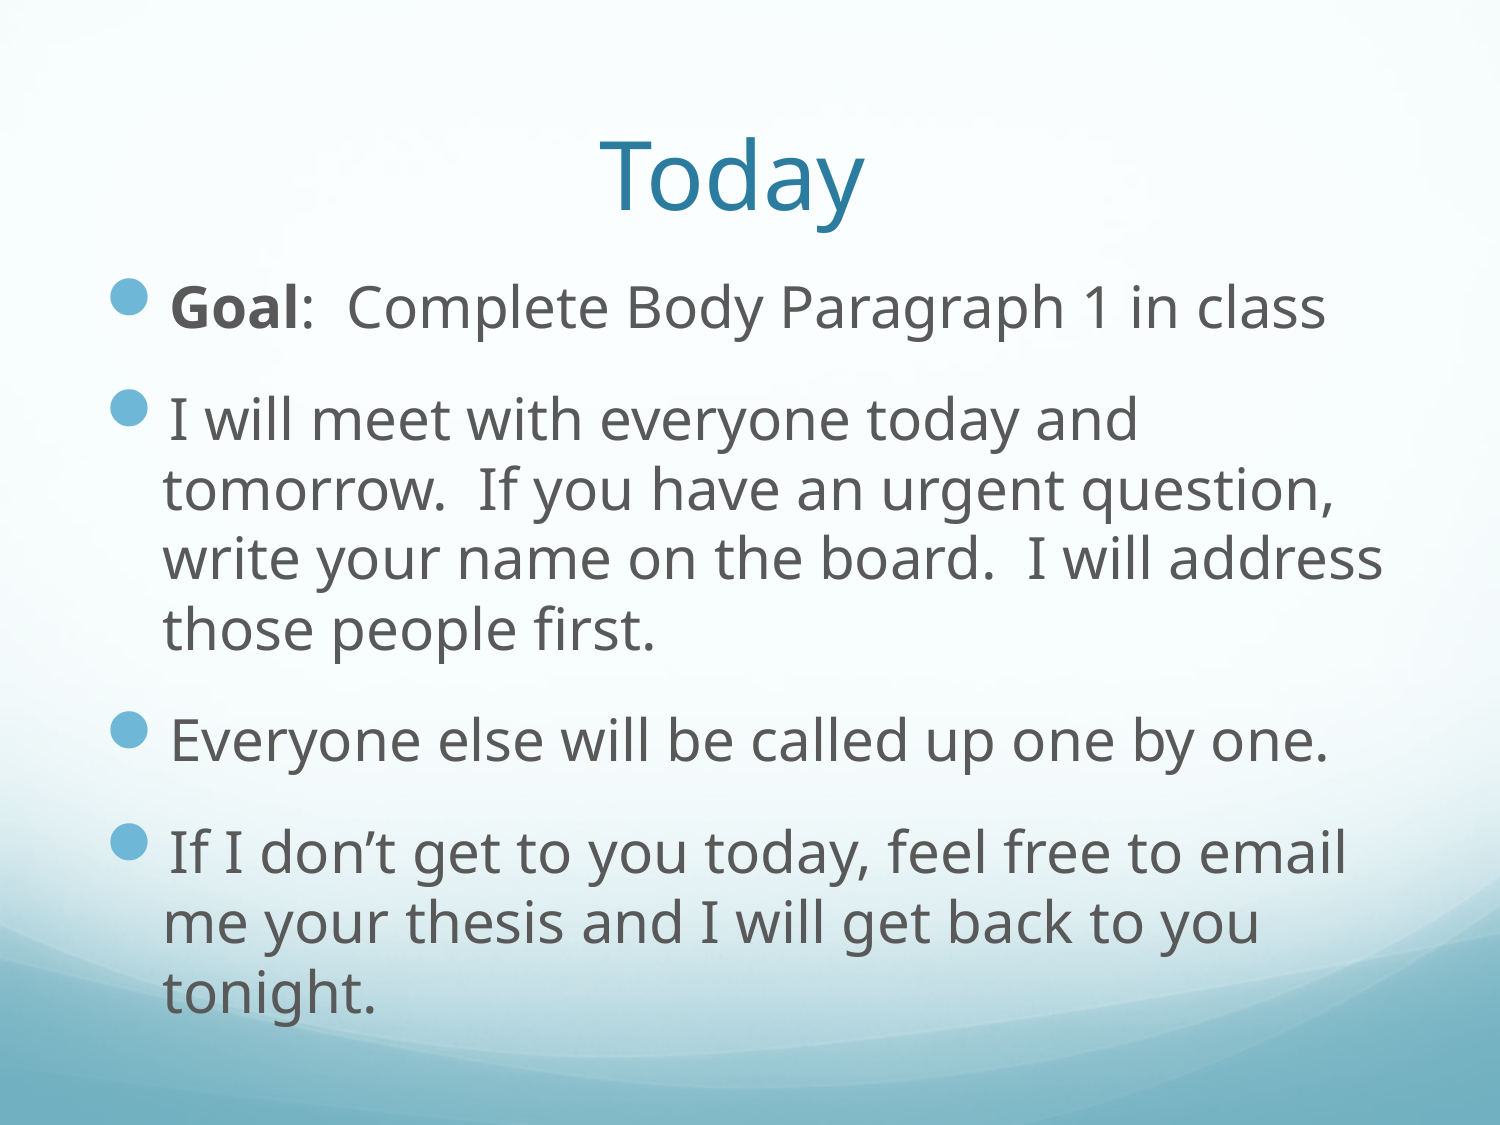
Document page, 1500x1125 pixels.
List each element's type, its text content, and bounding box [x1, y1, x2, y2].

list Goal: Complete Body Paragraph 1 in class I will meet with everyone today and tomorrow. If you have an urgent question, write your name on the board. I will address those people first. Everyone else will be called up one by one. If I don’t get to you today, feel free to email me your thesis and I will get back to you tonight. [90, 262, 1410, 975]
title Today [90, 17, 1410, 237]
